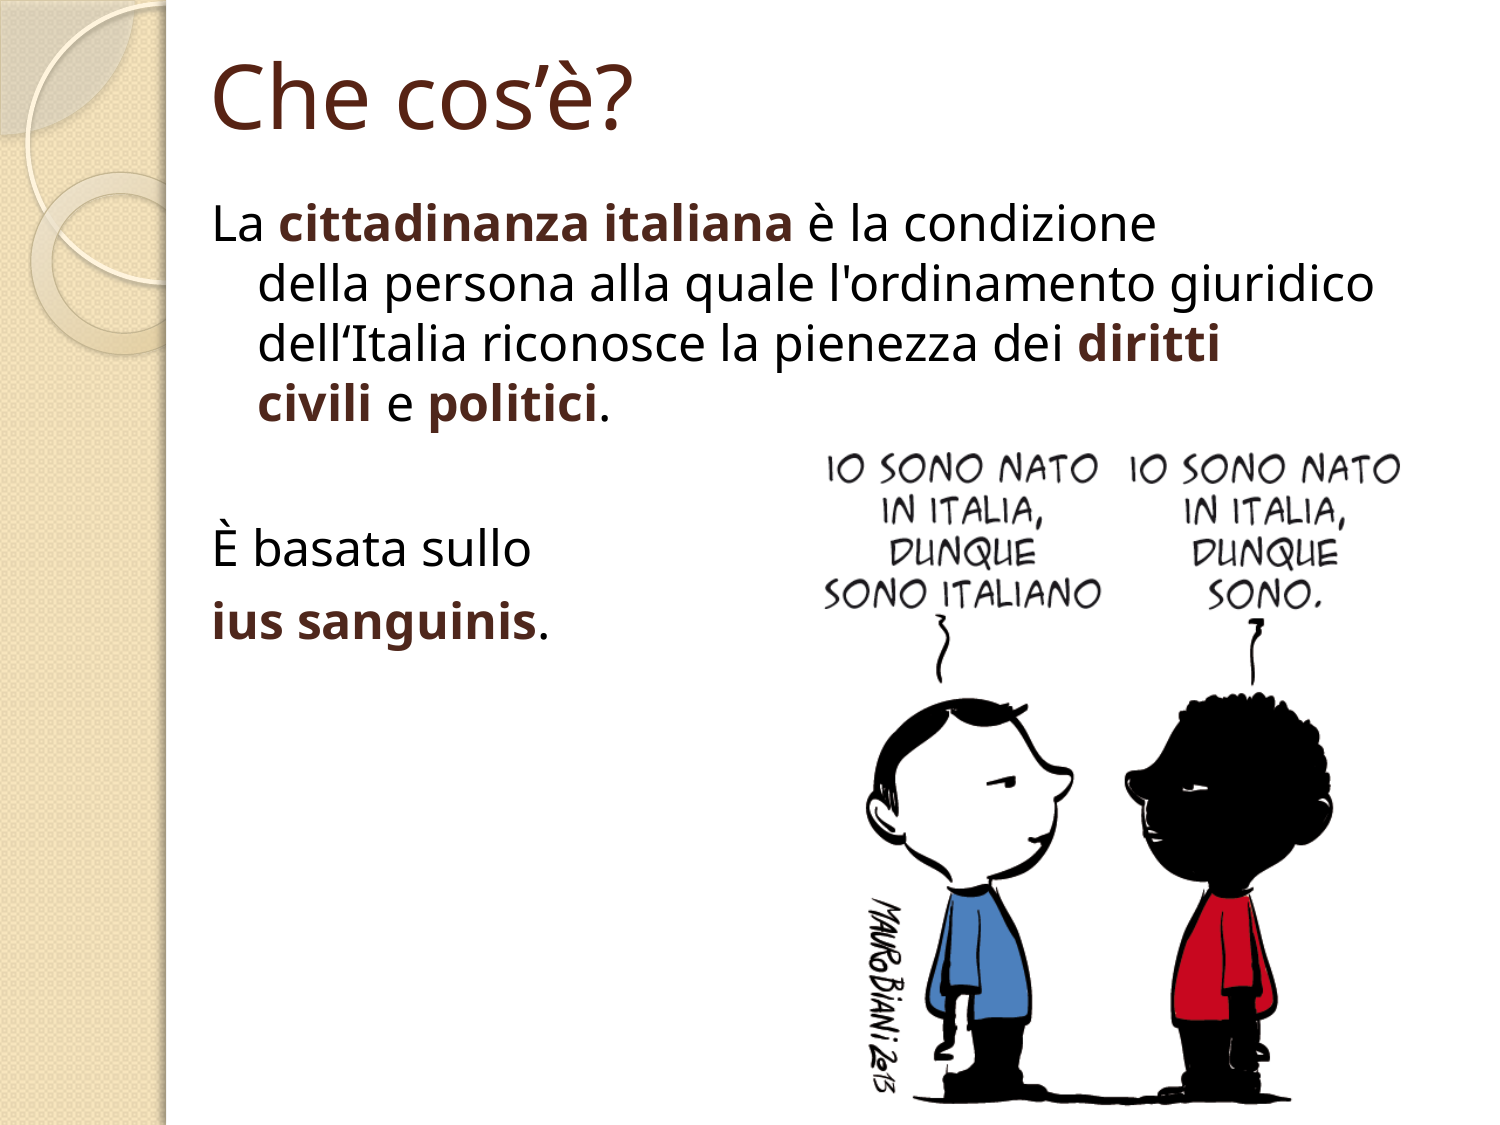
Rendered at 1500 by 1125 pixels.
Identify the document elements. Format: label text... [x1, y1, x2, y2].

picture [796, 423, 1441, 1125]
list La cittadinanza italiana è la condizione della persona alla quale l'ordinamento giuridico dell‘Italia riconosce la pienezza dei diritti civili e politici. È basata sullo ius sanguinis. [183, 184, 1413, 972]
title Che cos’è? [194, 0, 1425, 188]
